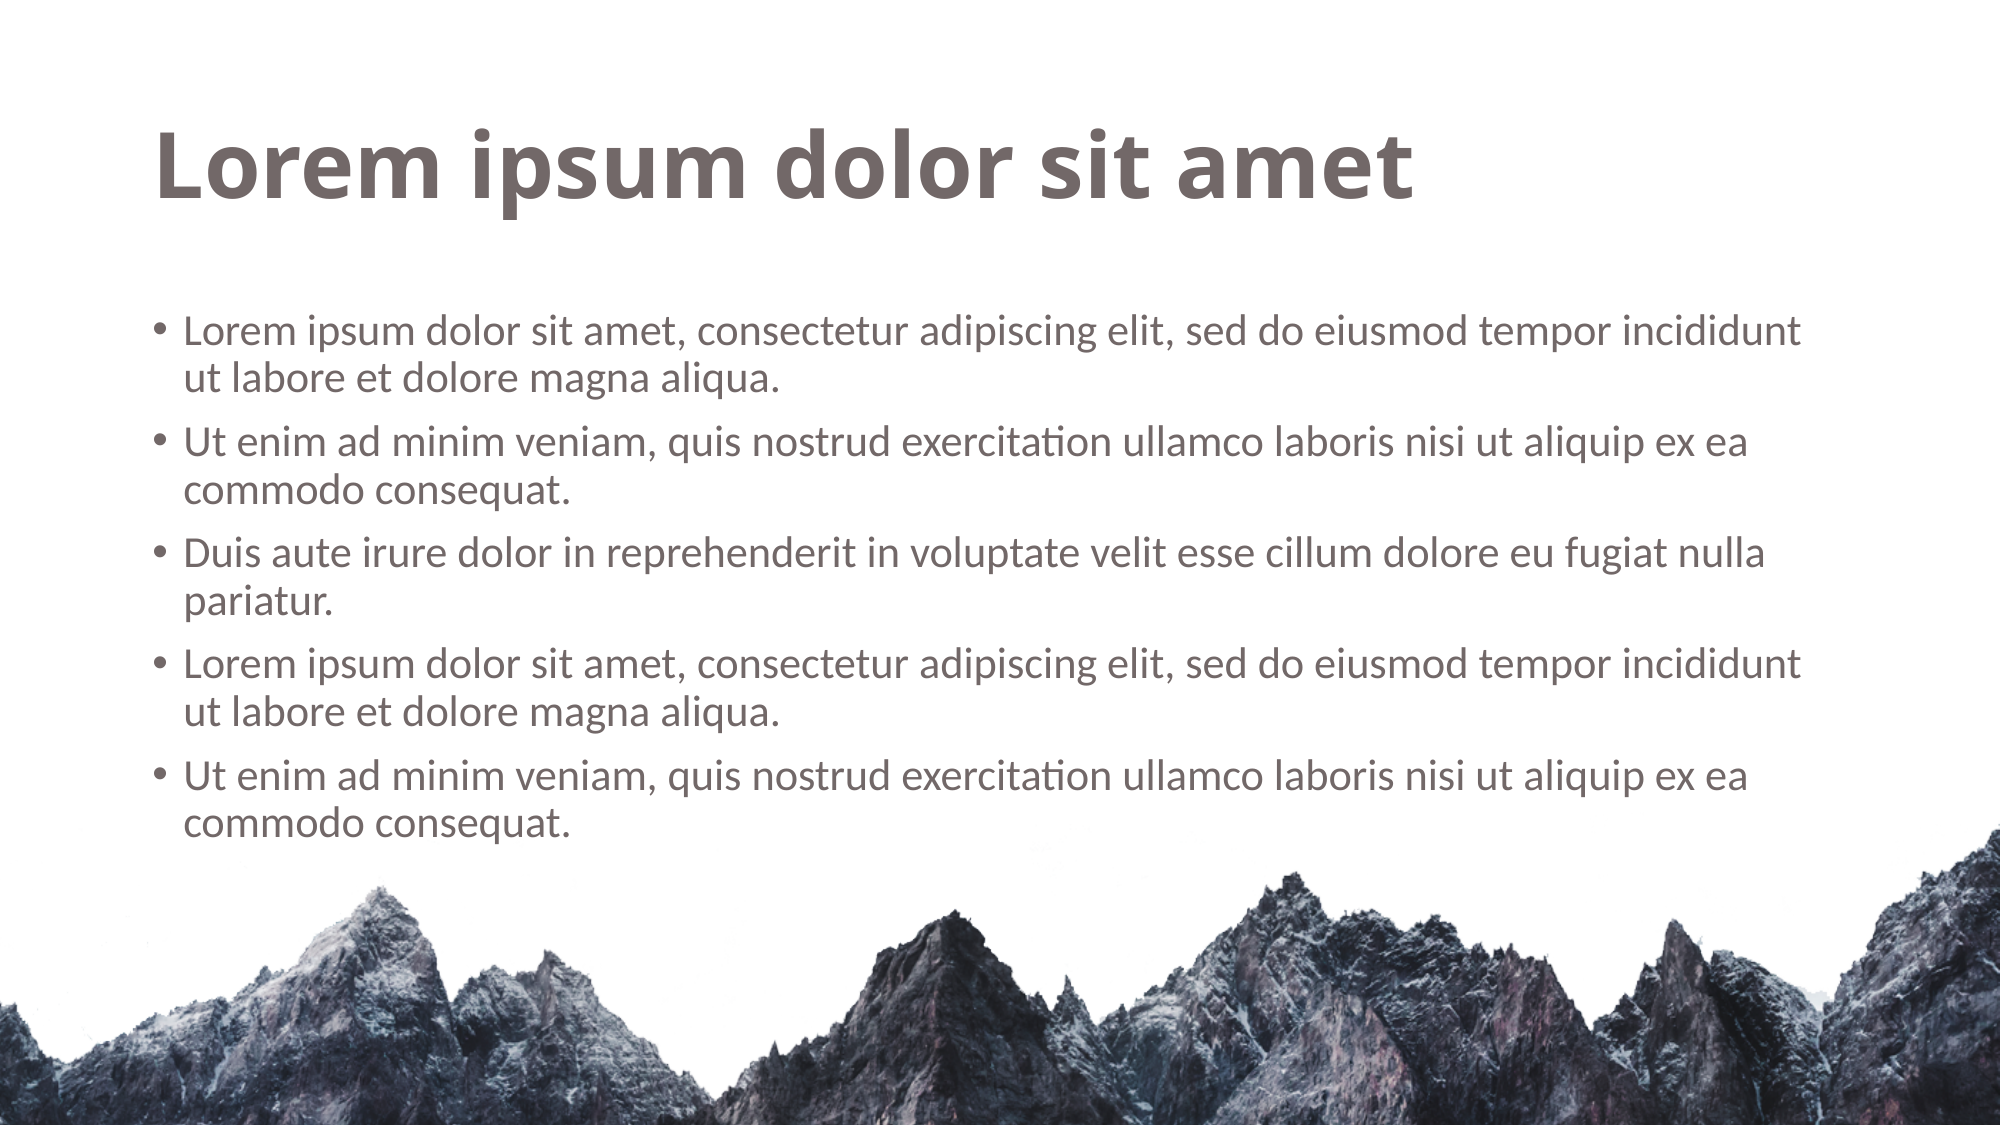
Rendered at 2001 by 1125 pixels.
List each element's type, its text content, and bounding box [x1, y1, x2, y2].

list Lorem ipsum dolor sit amet, consectetur adipiscing elit, sed do eiusmod tempor incididunt ut labore et dolore magna aliqua. Ut enim ad minim veniam, quis nostrud exercitation ullamco laboris nisi ut aliquip ex ea commodo consequat. Duis aute irure dolor in reprehenderit in voluptate velit esse cillum dolore eu fugiat nulla pariatur. Lorem ipsum dolor sit amet, consectetur adipiscing elit, sed do eiusmod tempor incididunt ut labore et dolore magna aliqua. Ut enim ad minim veniam, quis nostrud exercitation ullamco laboris nisi ut aliquip ex ea commodo consequat. [137, 299, 1863, 859]
picture [0, 797, 2000, 1125]
title Lorem ipsum dolor sit amet [137, 59, 1863, 278]
